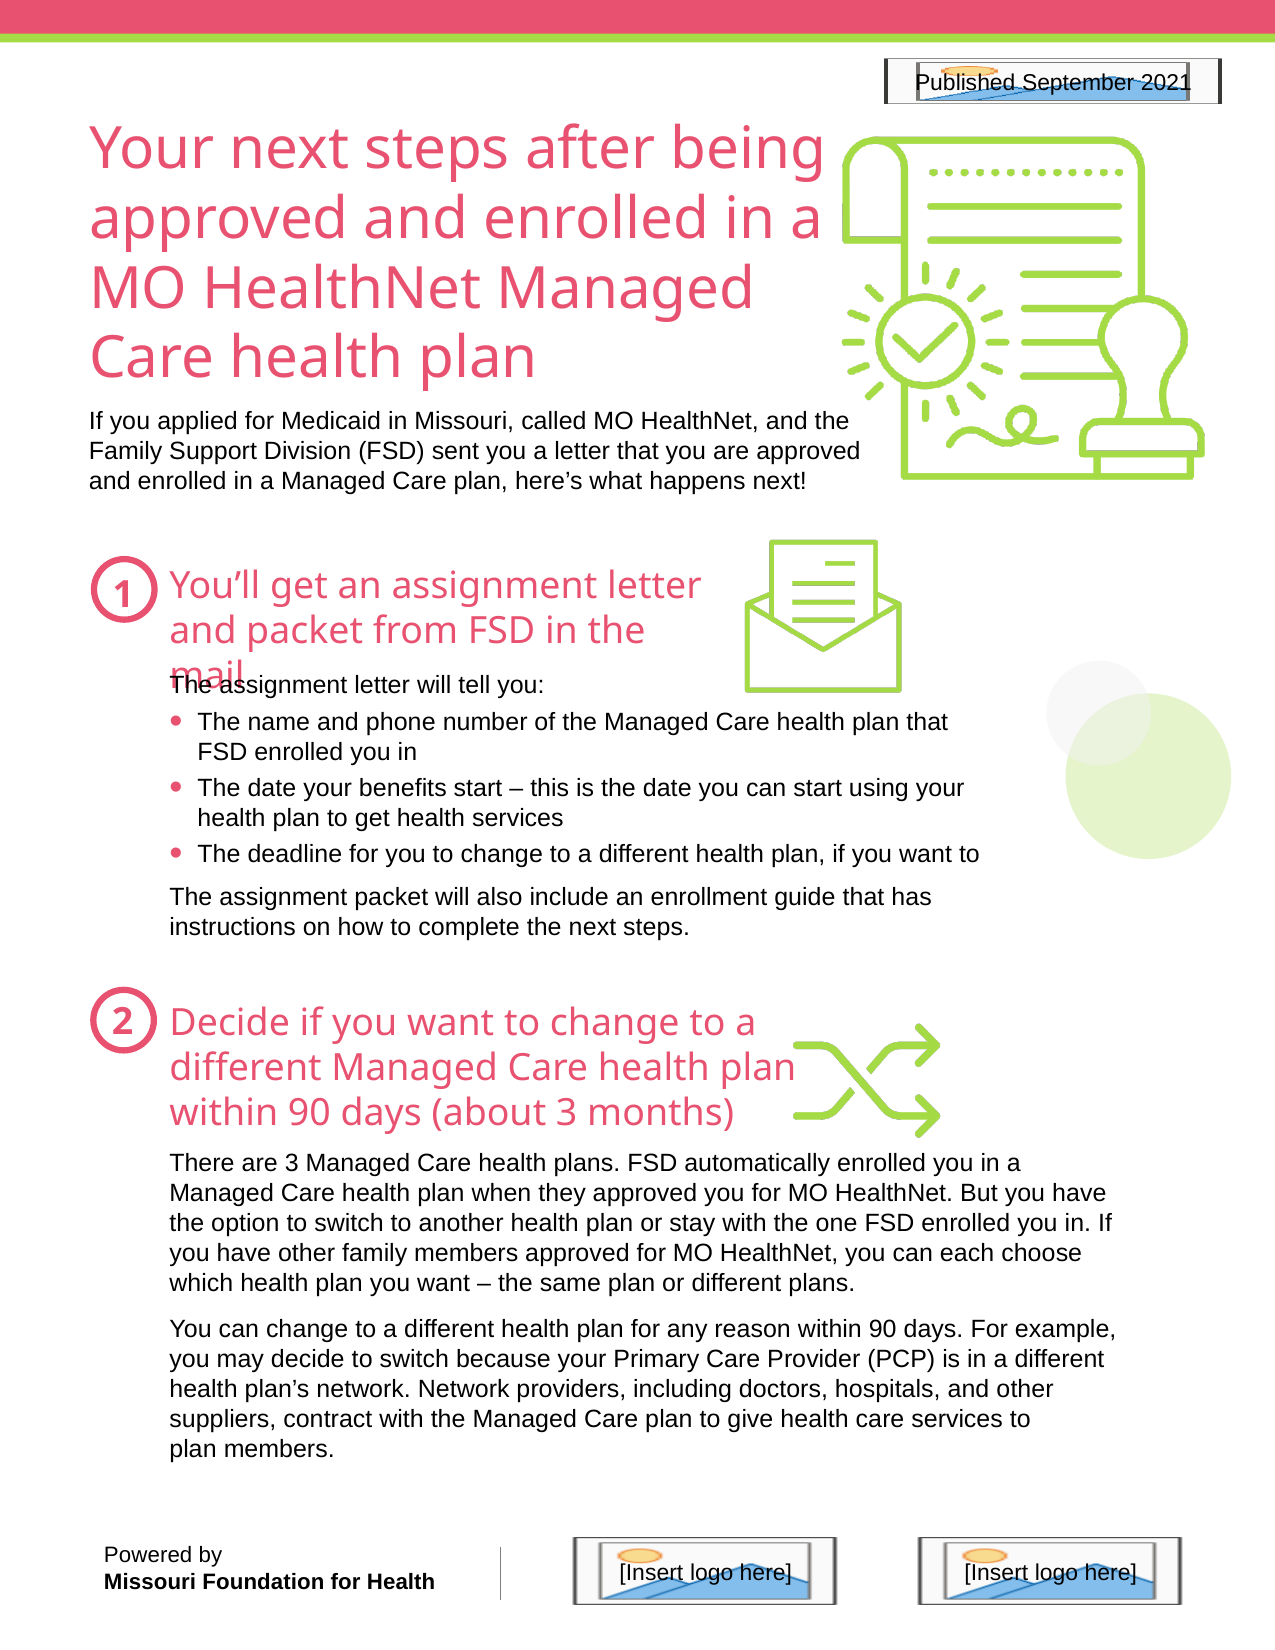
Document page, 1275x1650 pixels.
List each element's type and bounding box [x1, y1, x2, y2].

picture [565, 1534, 847, 1608]
picture [736, 529, 910, 703]
picture [835, 128, 1212, 488]
picture [789, 1003, 944, 1158]
picture [910, 1534, 1192, 1608]
picture [872, 56, 1235, 106]
